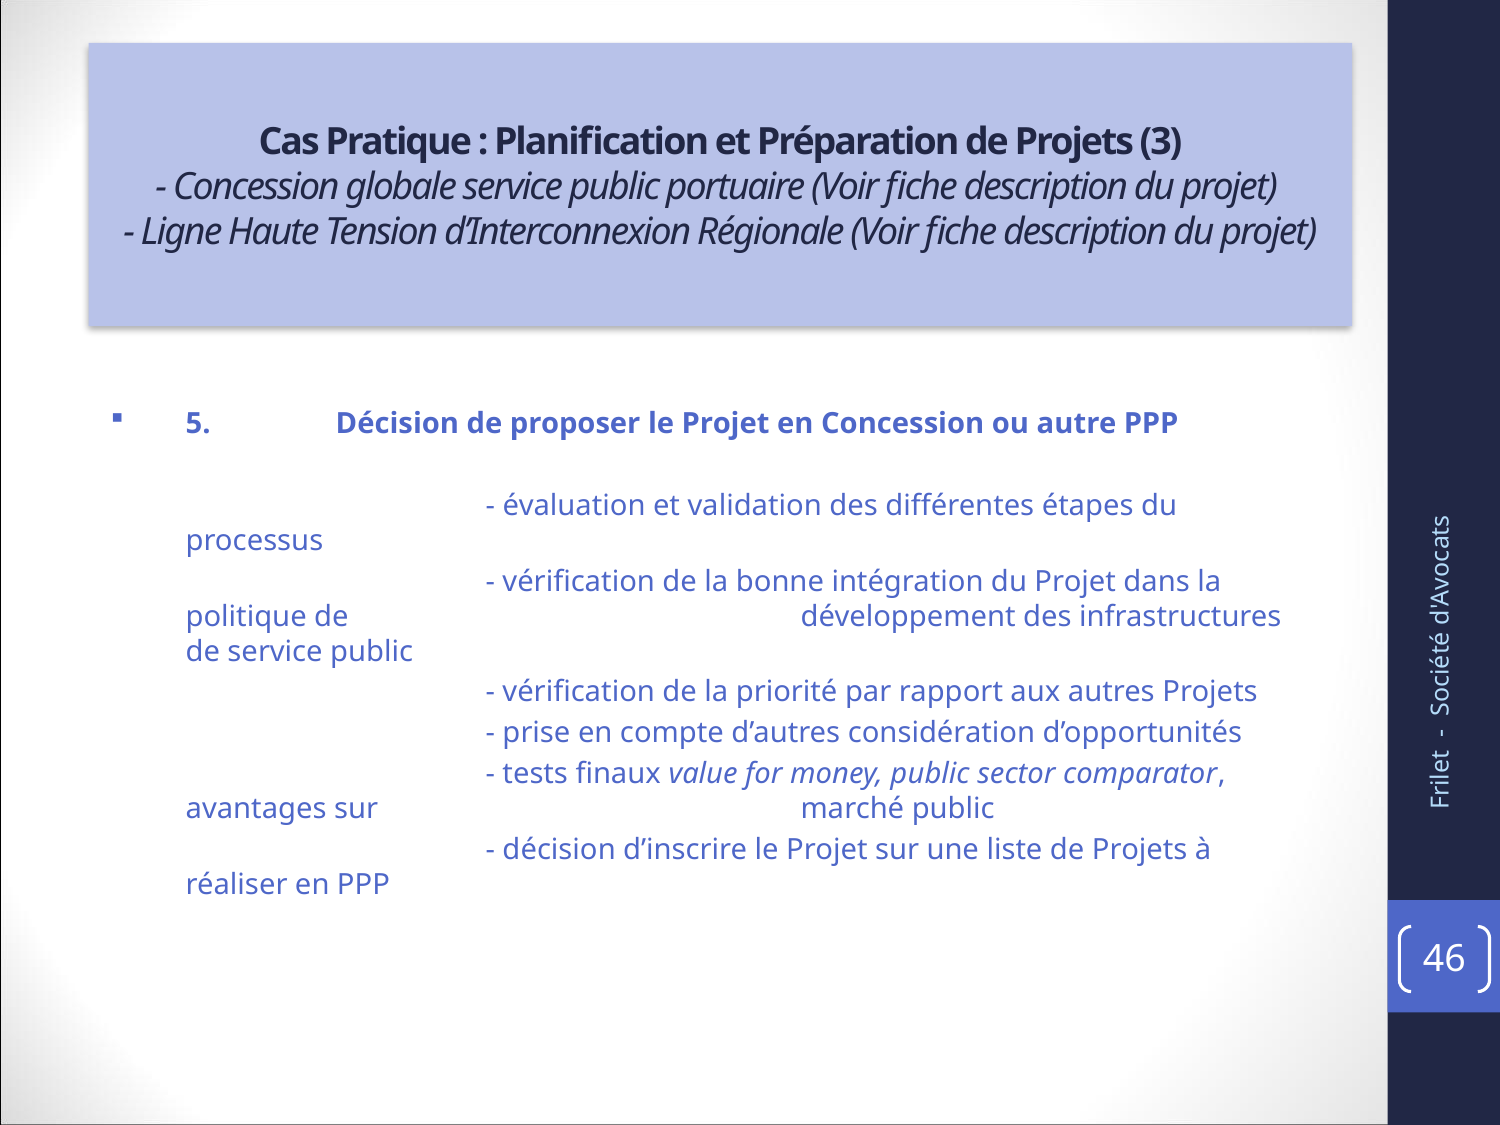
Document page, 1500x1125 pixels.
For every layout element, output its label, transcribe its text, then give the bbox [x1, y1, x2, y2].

list 5. Décision de proposer le Projet en Concession ou autre PPP - évaluation et validation des différentes étapes du processus - vérification de la bonne intégration du Projet dans la politique de développement des infrastructures de service public - vérification de la priorité par rapport aux autres Projets - prise en compte d’autres considération d’opportunités - tests finaux value for money, public sector comparator, avantages sur marché public - décision d’inscrire le Projet sur une liste de Projets à réaliser en PPP [76, 397, 1327, 1125]
picture [0, 0, 1387, 1125]
footer Frilet - Société d'Avocats [1408, 500, 1469, 889]
slide_number 46 [1397, 924, 1492, 994]
title Cas Pratique : Planification et Préparation de Projets (3) - Concession globale service public portuaire (Voir fiche description du projet) - Ligne Haute Tension d’Interconnexion Régionale (Voir fiche description du projet) [88, 42, 1353, 327]
